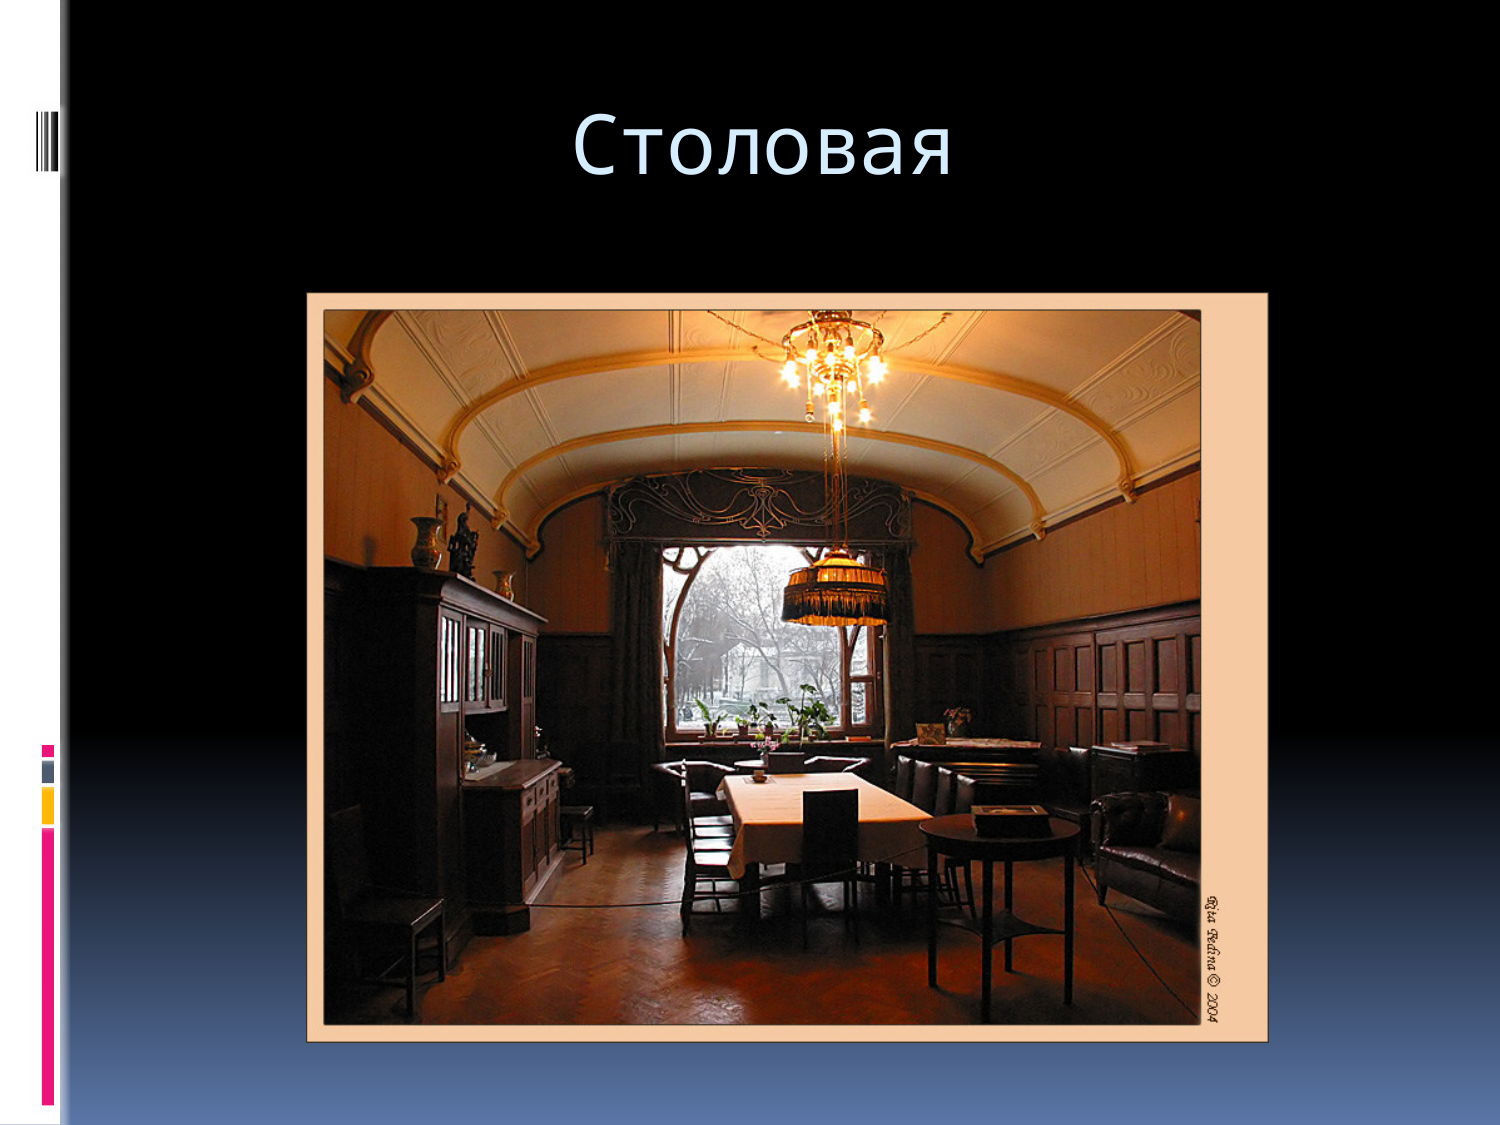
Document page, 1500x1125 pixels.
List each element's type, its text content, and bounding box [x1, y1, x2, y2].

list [306, 292, 1269, 1044]
title Столовая [150, 83, 1425, 234]
